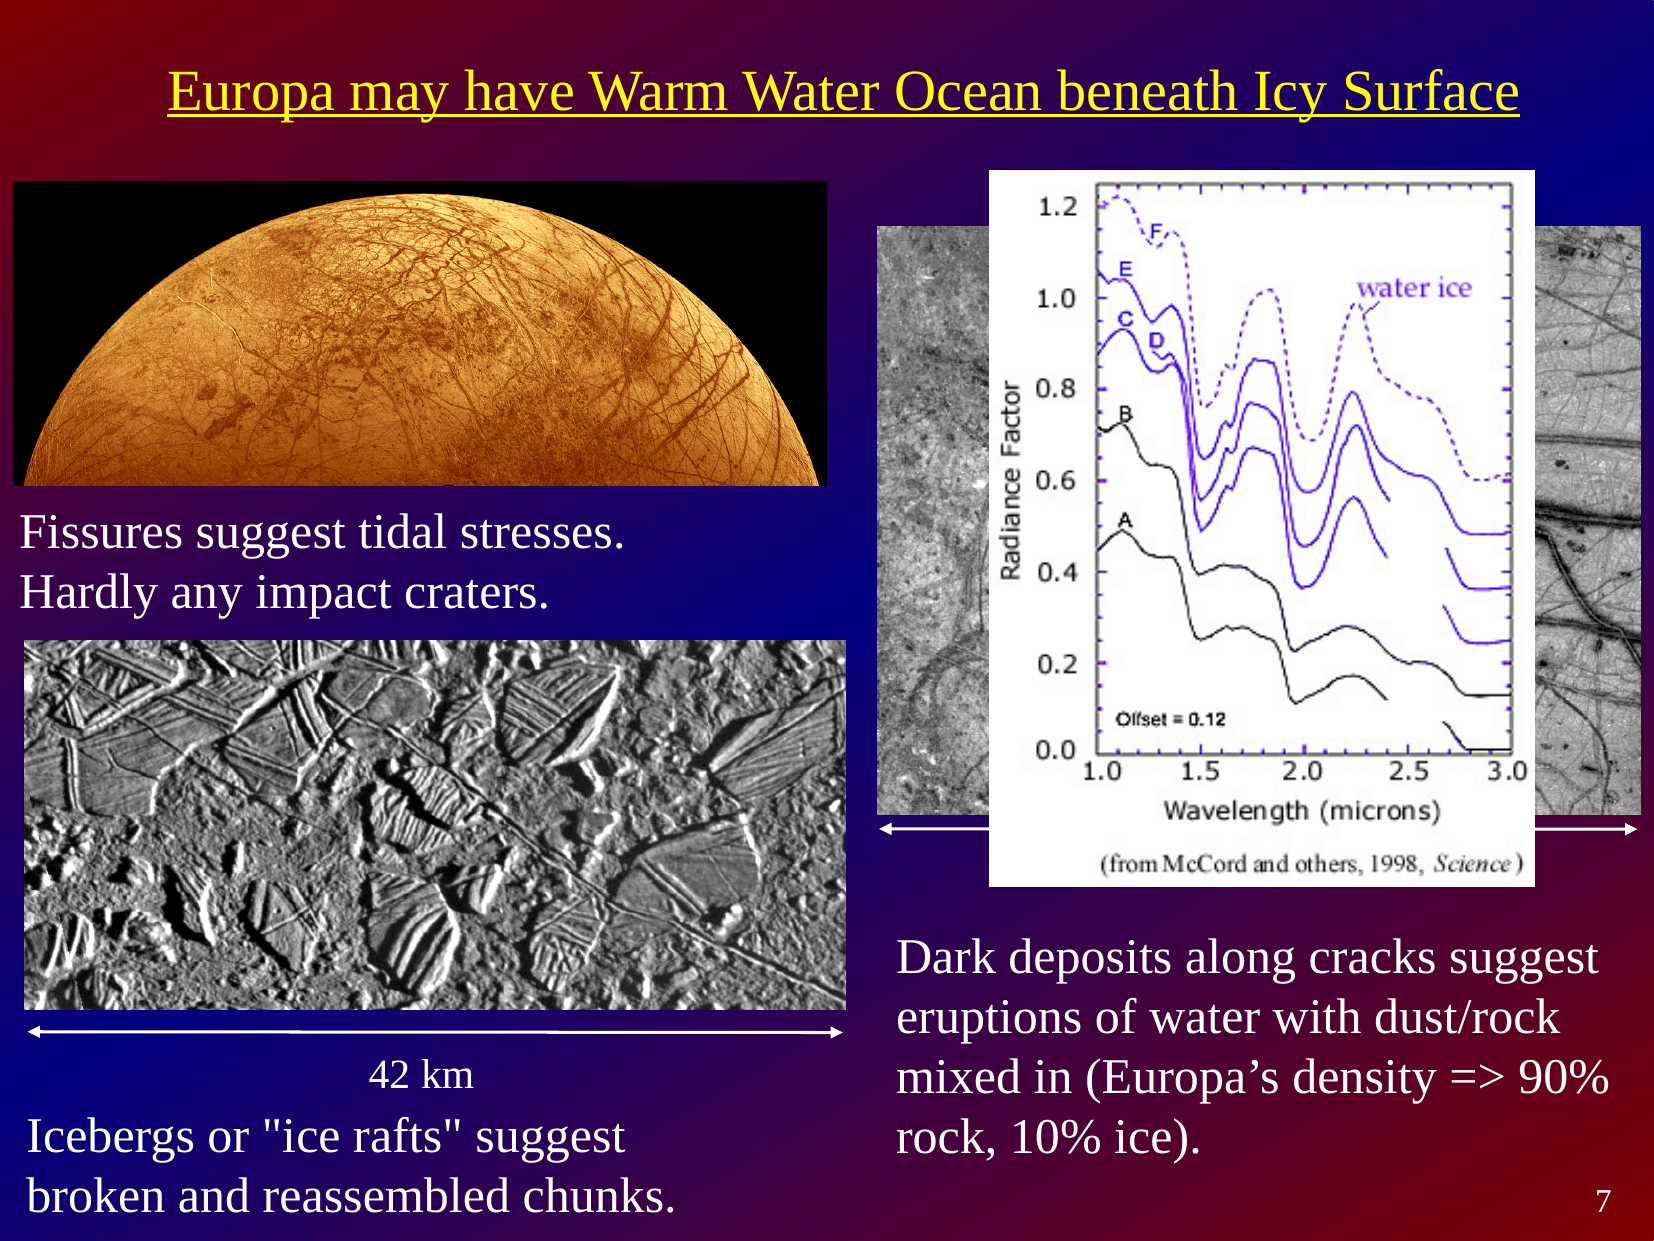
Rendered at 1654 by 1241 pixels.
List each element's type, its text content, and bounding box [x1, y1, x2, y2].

picture [24, 640, 846, 1010]
text_box 42 km [282, 1046, 561, 1097]
picture [13, 180, 827, 487]
text_box [27, 1025, 843, 1039]
slide_number 7 [1240, 1166, 1627, 1233]
text_box Dark deposits along cracks suggest eruptions of water with dust/rock mixed in (Europa’s density => 90% rock, 10% ice). [896, 923, 1633, 1164]
text_box [1538, 824, 1638, 836]
text_box Fissures suggest tidal stresses. Hardly any impact craters. [19, 498, 846, 619]
picture [877, 169, 1641, 887]
text_box [879, 824, 983, 836]
text_box Icebergs or "ice rafts" suggest broken and reassembled chunks. [26, 1102, 777, 1223]
text_box Europa may have Warm Water Ocean beneath Icy Surface [126, 52, 1561, 123]
